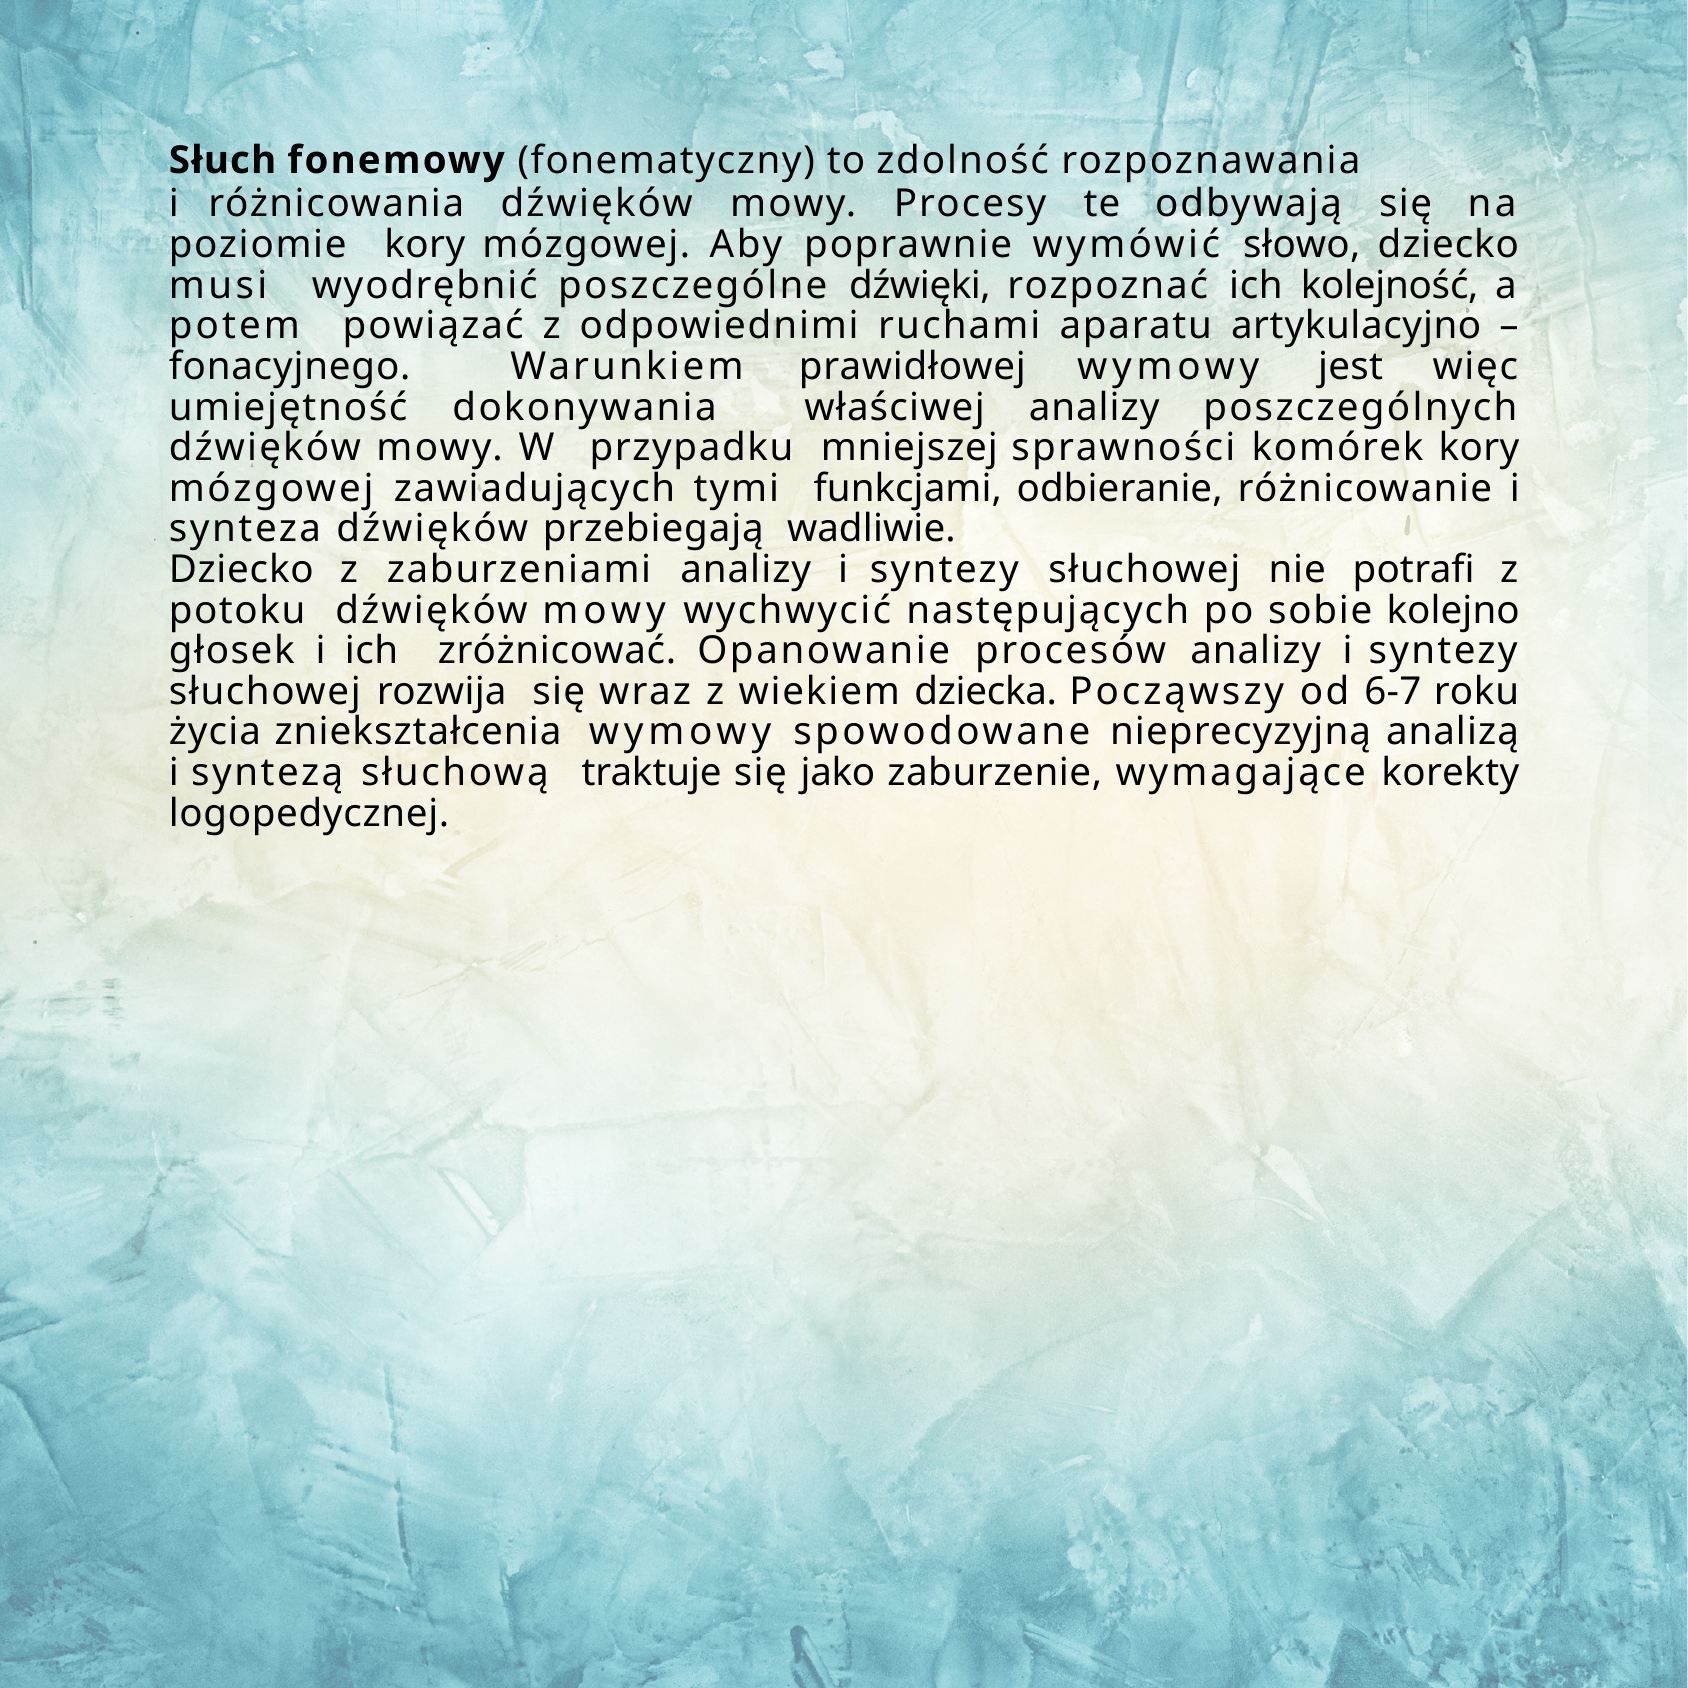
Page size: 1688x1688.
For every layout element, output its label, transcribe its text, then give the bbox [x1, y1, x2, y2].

picture [0, 0, 1688, 1688]
text_box Słuch fonemowy (fonematyczny) to zdolność rozpoznawania i różnicowania dźwięków mowy. Procesy te odbywają się na poziomie kory mózgowej. Aby poprawnie wymówić słowo, dziecko musi wyodrębnić poszczególne dźwięki, rozpoznać ich kolejność, a potem powiązać z odpowiednimi ruchami aparatu artykulacyjno – fonacyjnego. Warunkiem prawidłowej wymowy jest więc umiejętność dokonywania właściwej analizy poszczególnych dźwięków mowy. W przypadku mniejszej sprawności komórek kory mózgowej zawiadujących tymi funkcjami, odbieranie, różnicowanie i synteza dźwięków przebiegają wadliwie. Dziecko z zaburzeniami analizy i syntezy słuchowej nie potrafi z potoku dźwięków mowy wychwycić następujących po sobie kolejno głosek i ich zróżnicować. Opanowanie procesów analizy i syntezy słuchowej rozwija się wraz z wiekiem dziecka. Począwszy od 6-7 roku życia zniekształcenia wymowy spowodowane nieprecyzyjną analizą i syntezą słuchową traktuje się jako zaburzenie, wymagające korekty logopedycznej. [166, 135, 1521, 834]
